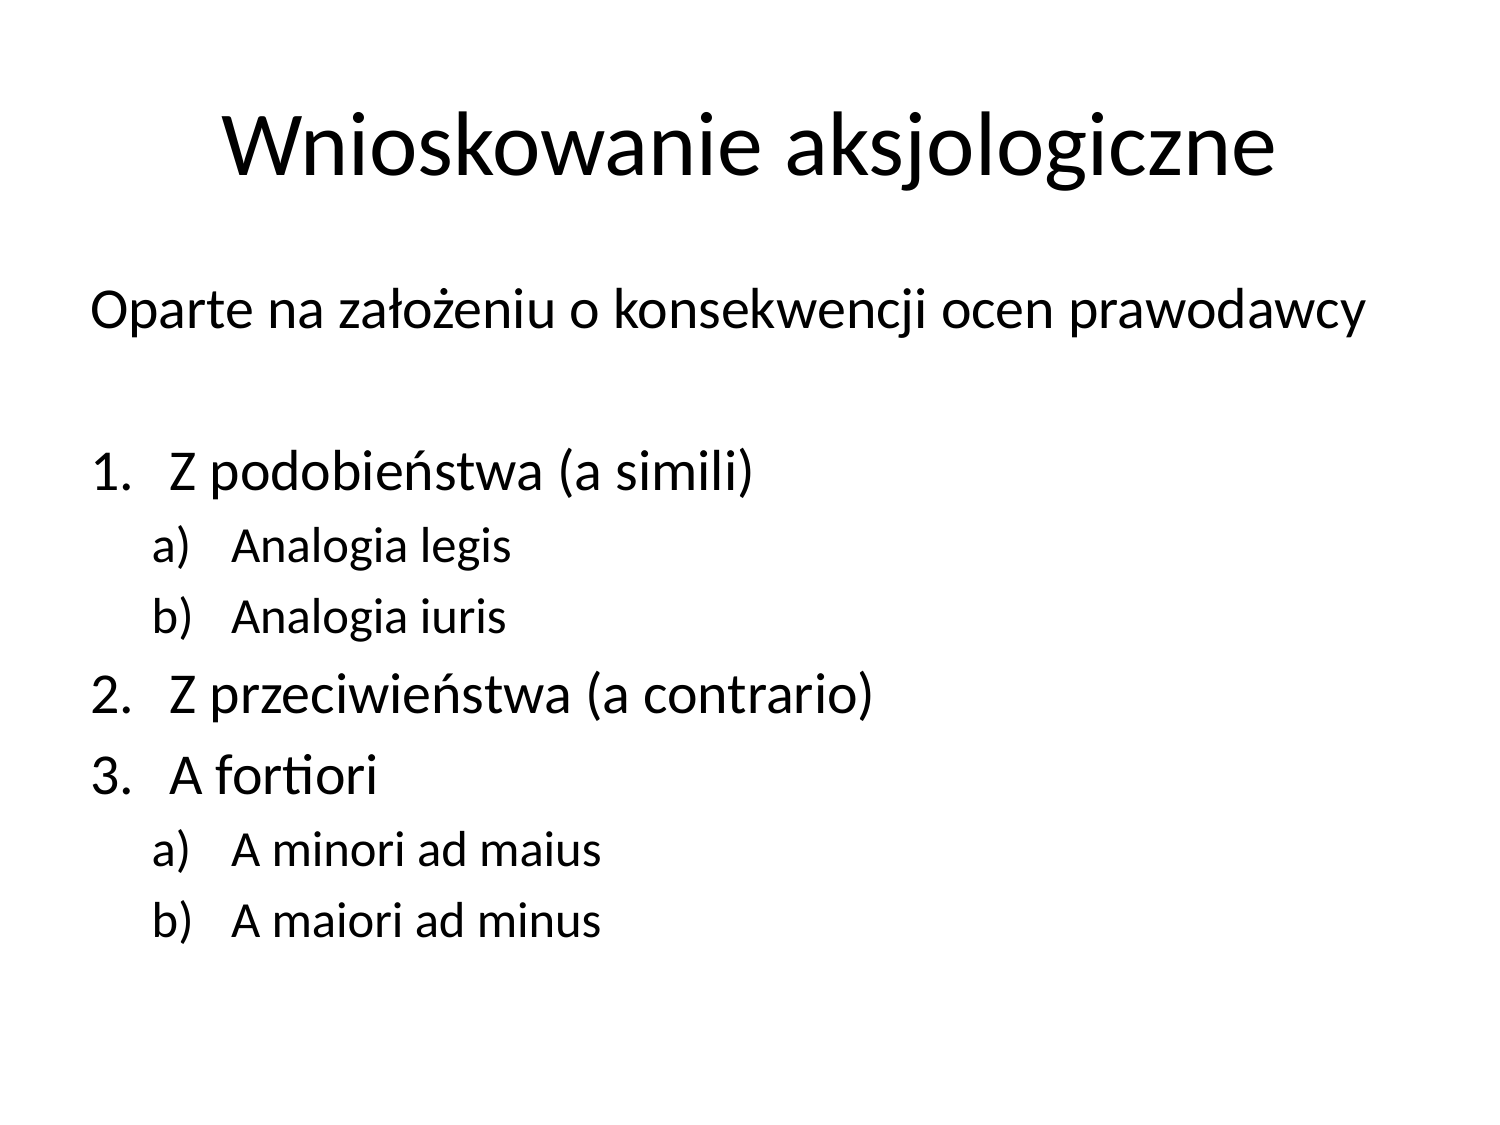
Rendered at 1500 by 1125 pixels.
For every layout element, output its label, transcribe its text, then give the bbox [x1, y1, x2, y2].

list Oparte na założeniu o konsekwencji ocen prawodawcy Z podobieństwa (a simili) Analogia legis Analogia iuris Z przeciwieństwa (a contrario) A fortiori A minori ad maius A maiori ad minus [75, 262, 1425, 1005]
title Wnioskowanie aksjologiczne [75, 45, 1425, 233]
